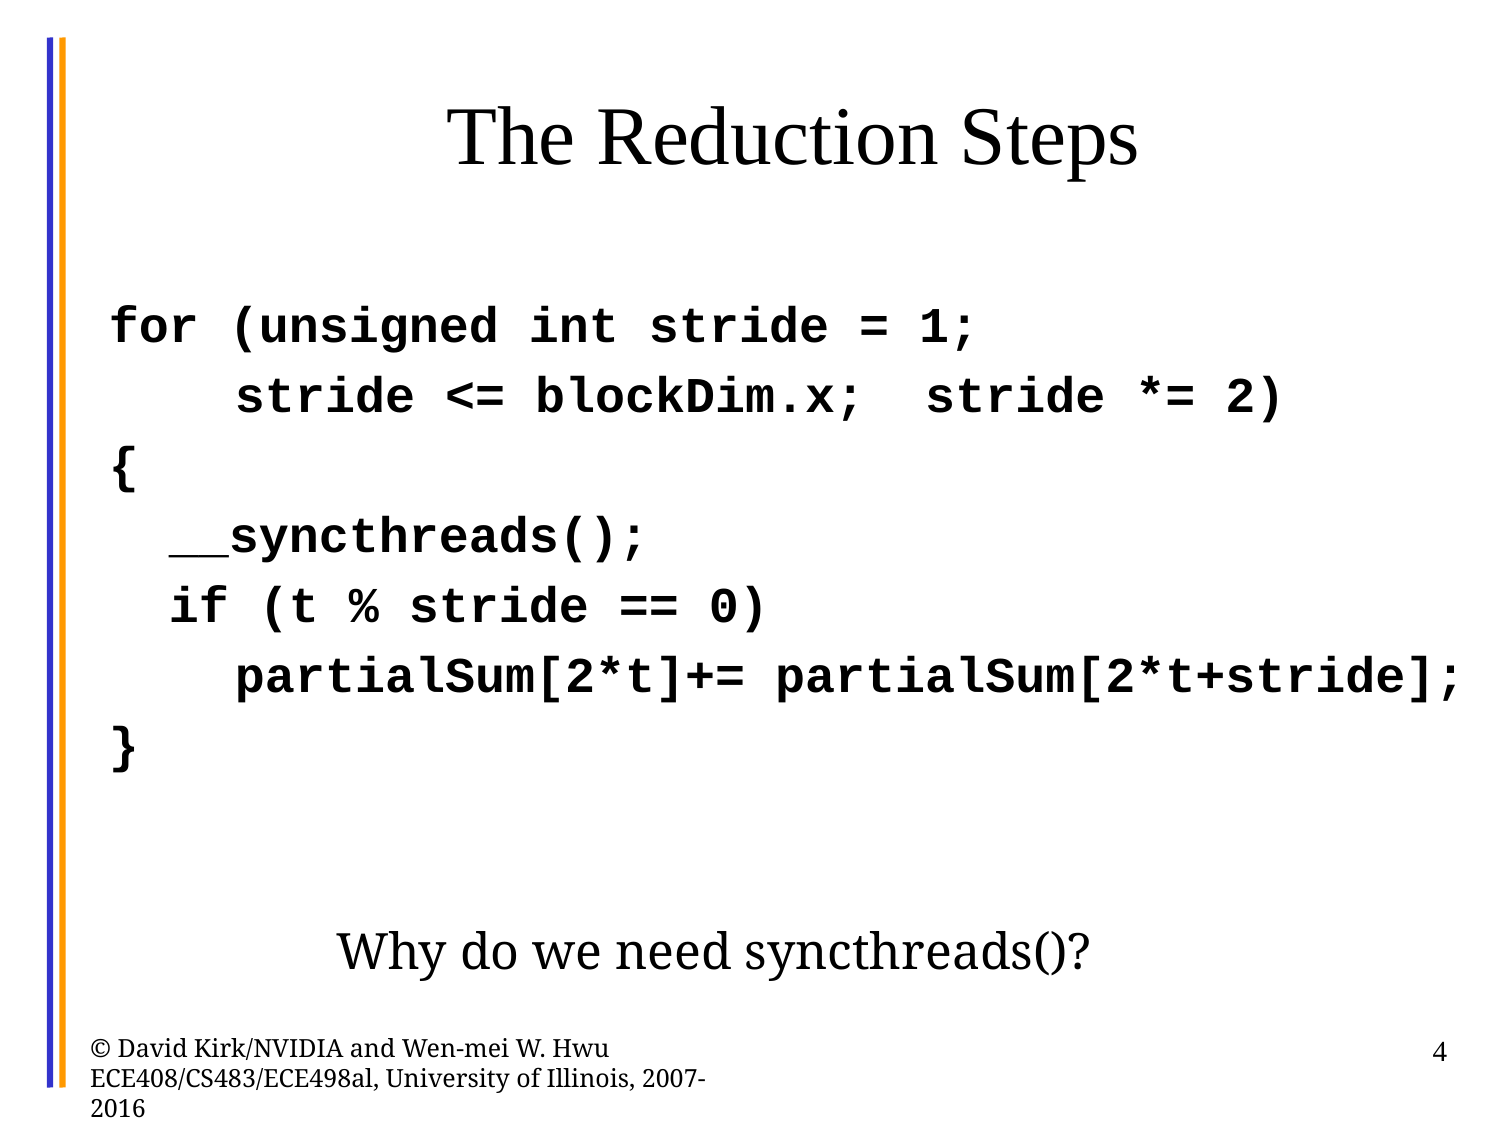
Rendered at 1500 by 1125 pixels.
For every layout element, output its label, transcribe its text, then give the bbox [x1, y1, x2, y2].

title The Reduction Steps [112, 37, 1475, 224]
slide_number 4 [1149, 1024, 1463, 1101]
footer © David Kirk/NVIDIA and Wen-mei W. Hwu ECE408/CS483/ECE498al, University of Illinois, 2007-2016 [74, 1024, 726, 1101]
text_box Why do we need syncthreads()? [321, 912, 1107, 988]
list for (unsigned int stride = 1; stride <= blockDim.x; stride *= 2) { __syncthreads(); if (t % stride == 0) partialSum[2*t]+= partialSum[2*t+stride]; } [0, 224, 1500, 975]
